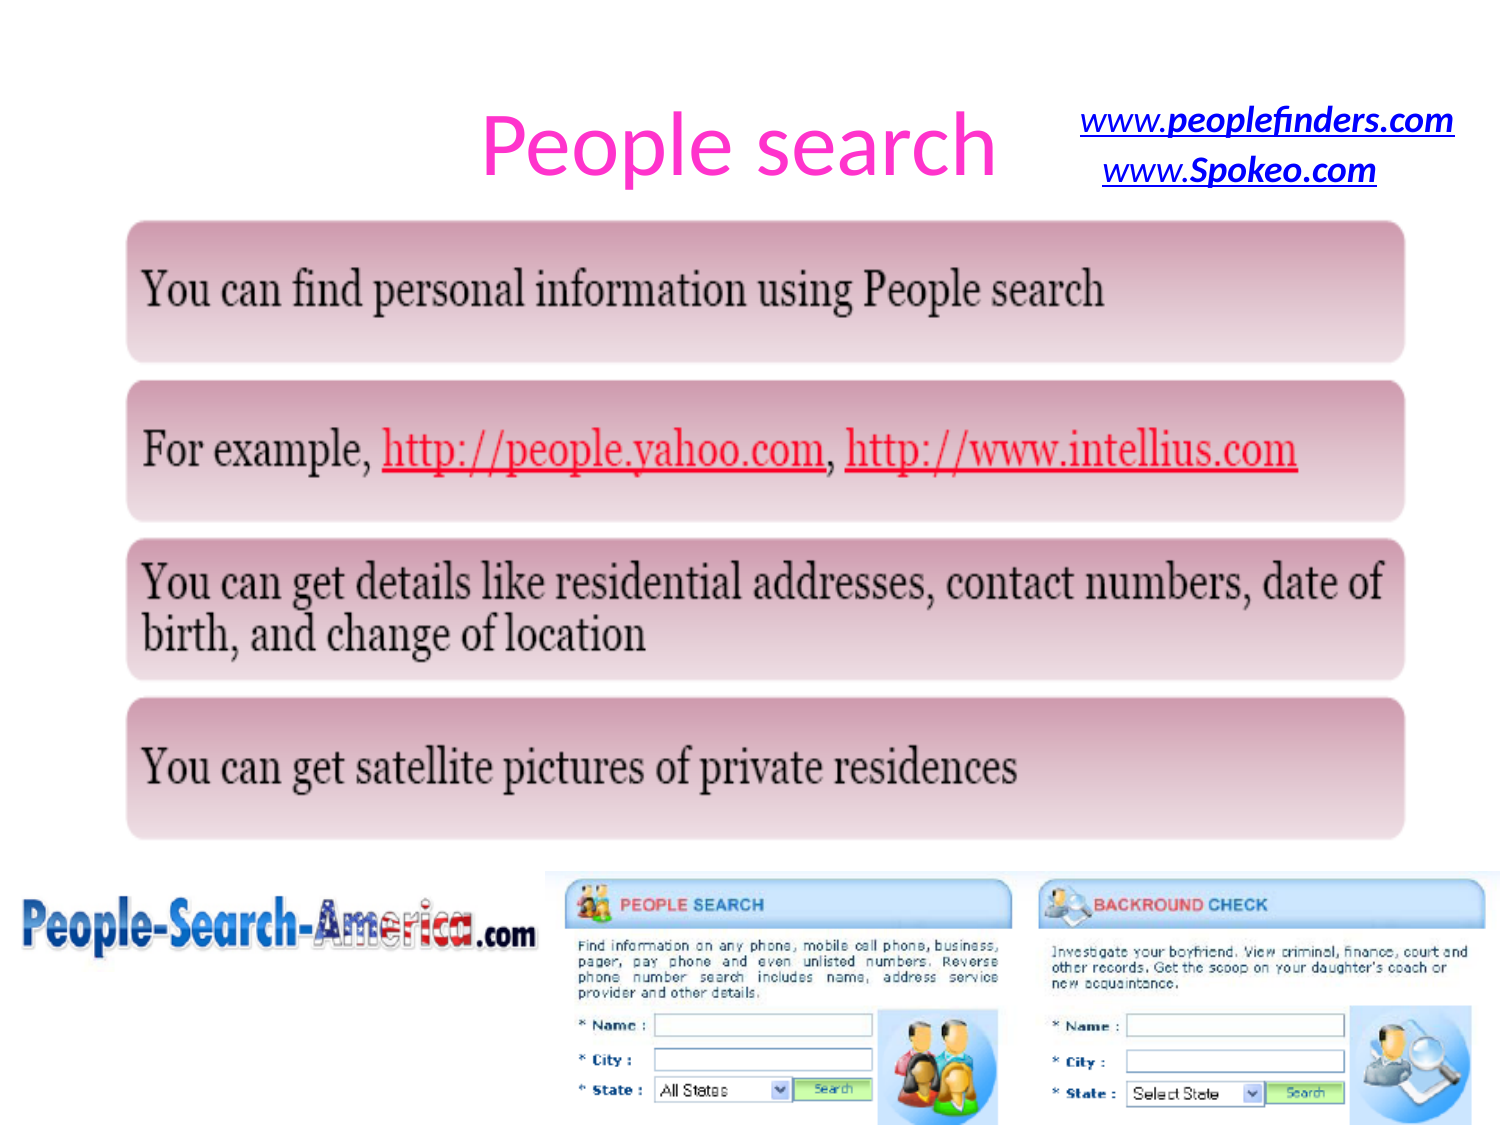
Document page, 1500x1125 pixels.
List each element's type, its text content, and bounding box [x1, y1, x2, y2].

text_box www.peoplefinders.com [1064, 87, 1470, 148]
title People search [75, 45, 1425, 233]
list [99, 212, 1417, 863]
text_box www.Spokeo.com [1087, 148, 1417, 198]
picture [0, 871, 1500, 1125]
